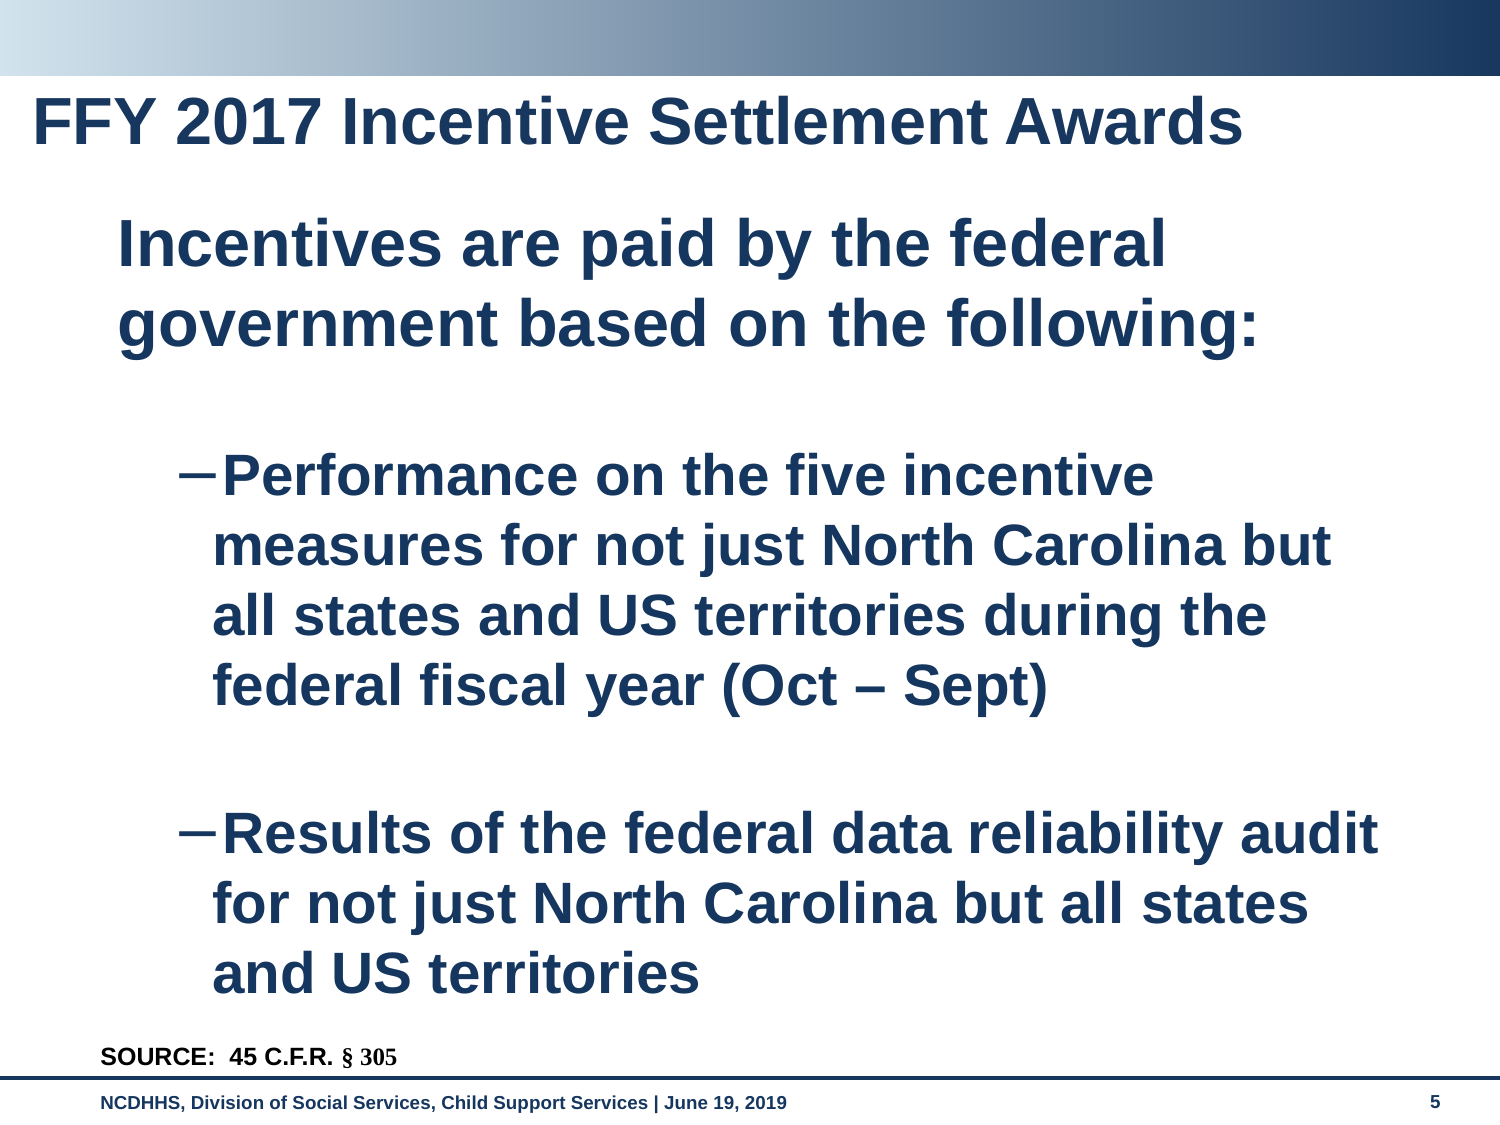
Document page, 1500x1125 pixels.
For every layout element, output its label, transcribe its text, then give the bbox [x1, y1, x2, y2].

list SOURCE: 45 C.F.R. § 305 [85, 1024, 1397, 1079]
list Incentives are paid by the federal government based on the following: Performance on the five incentive measures for not just North Carolina but all states and US territories during the federal fiscal year (Oct – Sept) Results of the federal data reliability audit for not just North Carolina but all states and US territories [102, 192, 1397, 979]
title FFY 2017 Incentive Settlement Awards [17, 79, 1304, 170]
